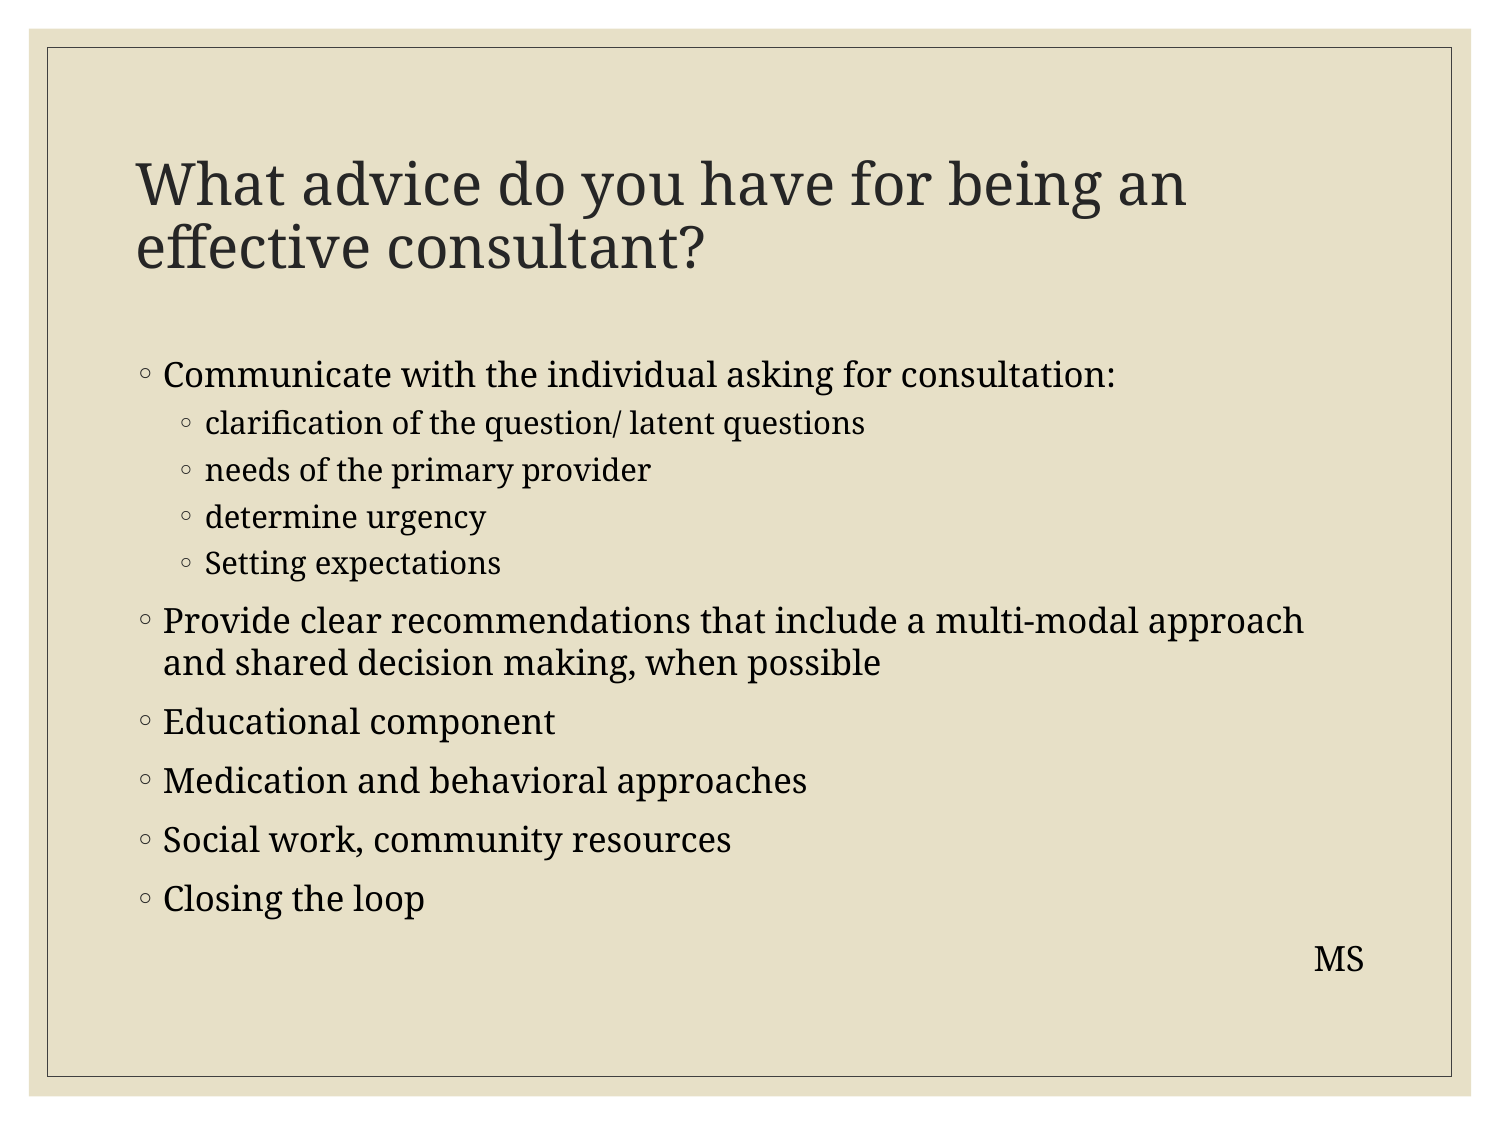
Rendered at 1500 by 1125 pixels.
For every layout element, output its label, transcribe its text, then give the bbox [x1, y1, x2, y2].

title What advice do you have for being an effective consultant? [120, 105, 1380, 331]
list Communicate with the individual asking for consultation: clarification of the question/ latent questions needs of the primary provider determine urgency Setting expectations Provide clear recommendations that include a multi-modal approach and shared decision making, when possible Educational component Medication and behavioral approaches Social work, community resources Closing the loop MS [120, 345, 1380, 990]
